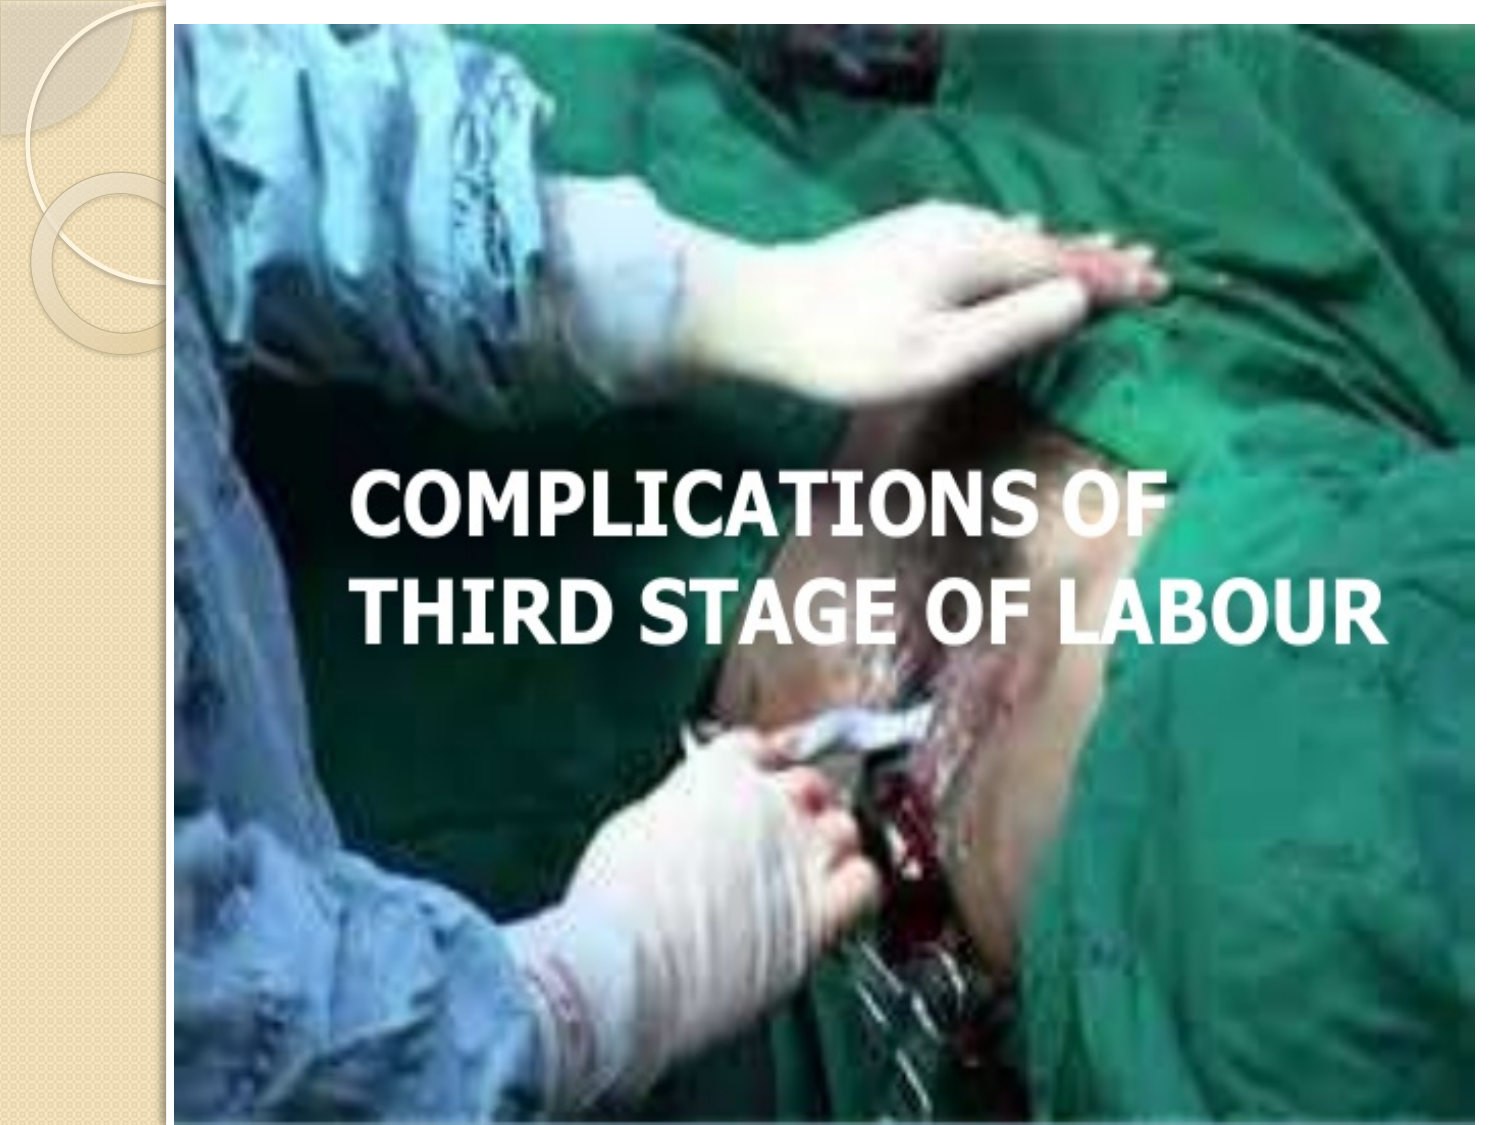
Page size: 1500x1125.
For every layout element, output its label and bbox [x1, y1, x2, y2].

list [174, 24, 1476, 1125]
